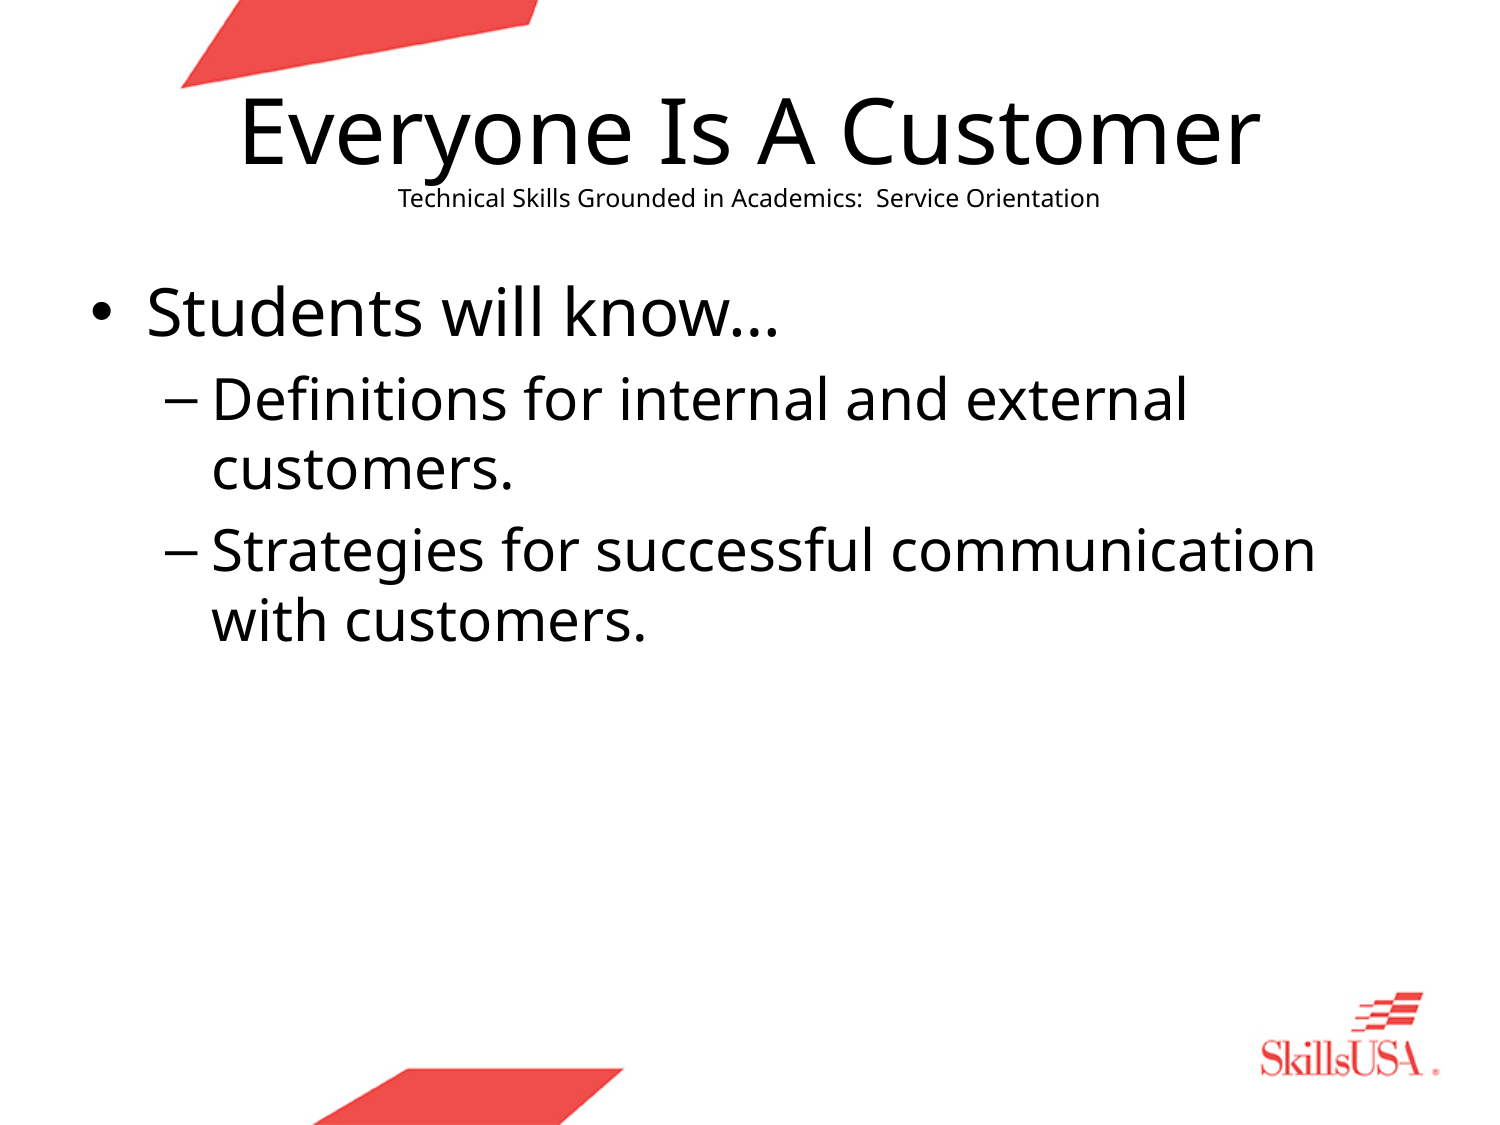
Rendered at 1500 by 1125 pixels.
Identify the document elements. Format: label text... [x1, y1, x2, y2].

title Everyone Is A Customer Technical Skills Grounded in Academics: Service Orientation [75, 48, 1425, 237]
picture [0, 0, 1500, 1125]
list Students will know… Definitions for internal and external customers. Strategies for successful communication with customers. [75, 262, 1425, 1005]
